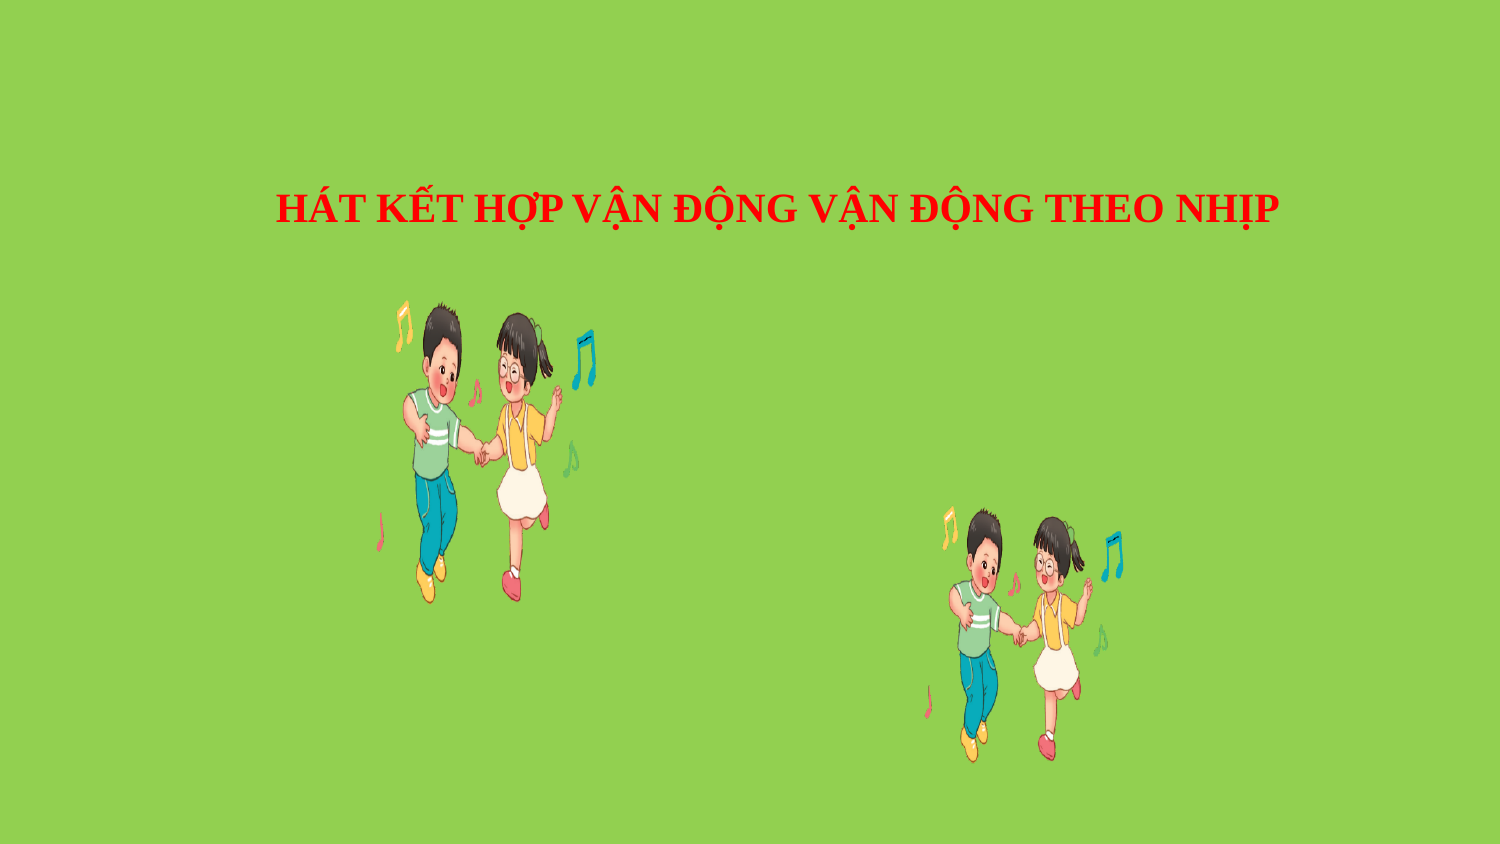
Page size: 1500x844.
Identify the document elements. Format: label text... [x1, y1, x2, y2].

text_box HÁT KẾT HỢP VẬN ĐỘNG VẬN ĐỘNG THEO NHỊP [261, 173, 1323, 238]
picture [370, 286, 598, 608]
picture [920, 494, 1125, 766]
